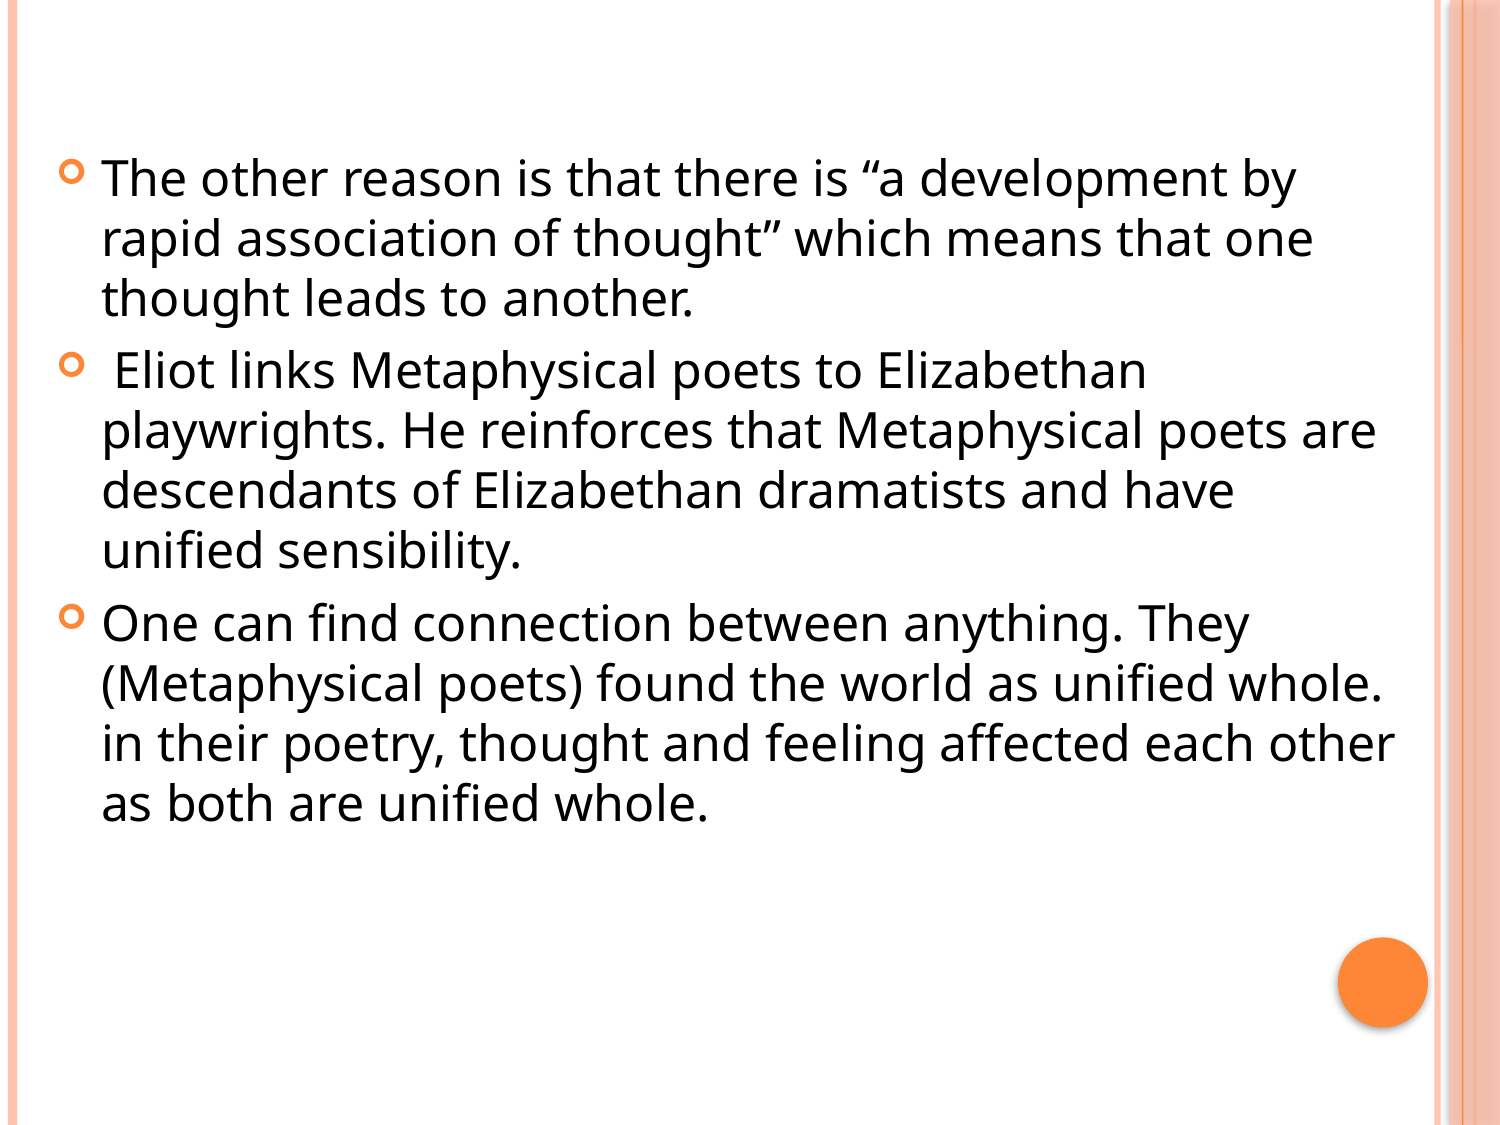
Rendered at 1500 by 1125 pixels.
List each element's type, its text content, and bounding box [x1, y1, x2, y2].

list The other reason is that there is “a development by rapid association of thought” which means that one thought leads to another. Eliot links Metaphysical poets to Elizabethan playwrights. He reinforces that Metaphysical poets are descendants of Elizabethan dramatists and have unified sensibility. One can find connection between anything. They (Metaphysical poets) found the world as unified whole. in their poetry, thought and feeling affected each other as both are unified whole. [41, 66, 1424, 1106]
